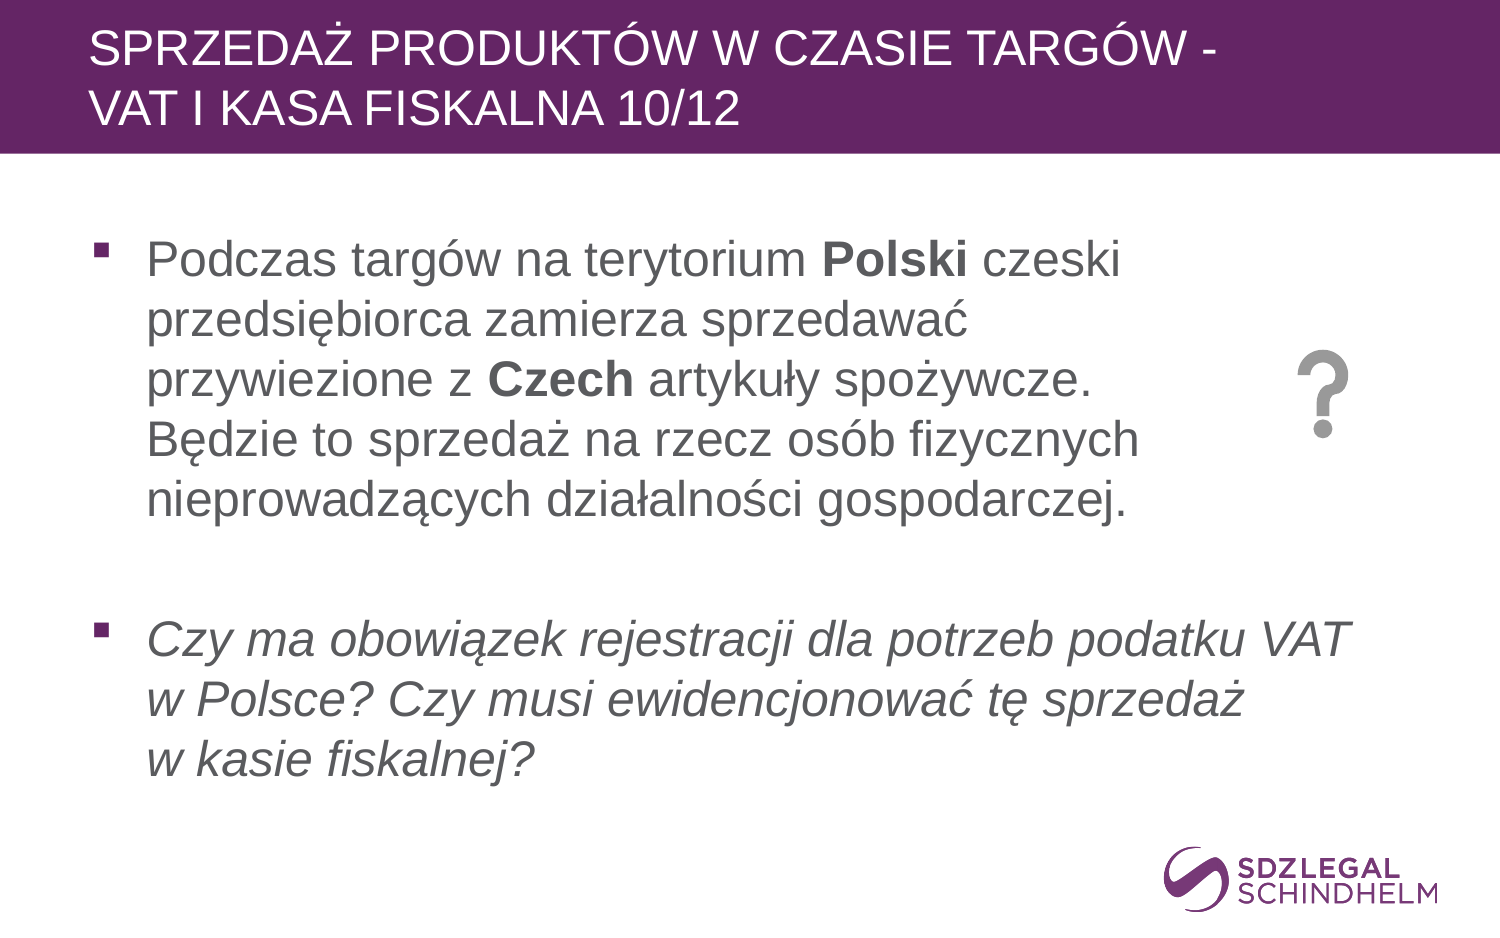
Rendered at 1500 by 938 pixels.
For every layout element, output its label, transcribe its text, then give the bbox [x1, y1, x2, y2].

picture [1163, 845, 1437, 912]
title sprzedaż produktów w czasie targów - VAT I kasa fiskalna 10/12 [0, 0, 1500, 154]
list Podczas targów na terytorium Polski czeski przedsiębiorca zamierza sprzedawać przywiezione z Czech artykuły spożywcze. Będzie to sprzedaż na rzecz osób fizycznych nieprowadzących działalności gospodarczej. Czy ma obowiązek rejestracji dla potrzeb podatku VAT w Polsce? Czy musi ewidencjonować tę sprzedaż w kasie fiskalnej? [74, 218, 1426, 838]
text_box [1262, 257, 1384, 531]
